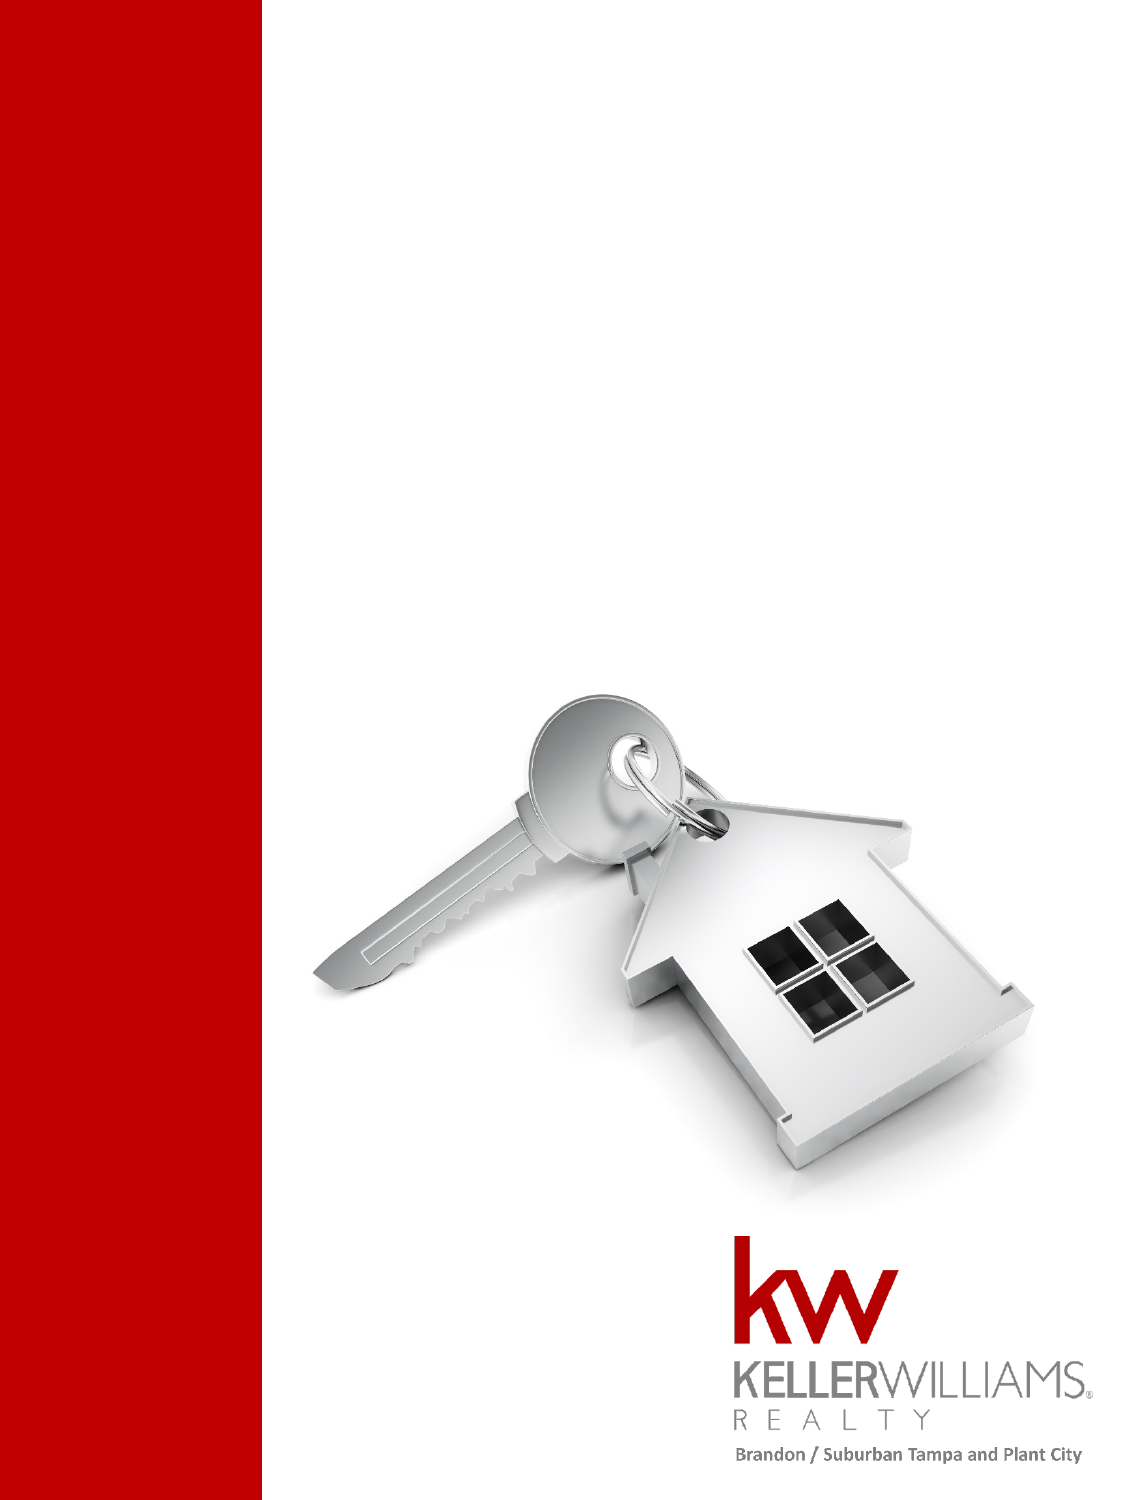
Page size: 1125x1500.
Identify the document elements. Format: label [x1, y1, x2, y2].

picture [297, 665, 1110, 1500]
picture [0, 0, 262, 1500]
